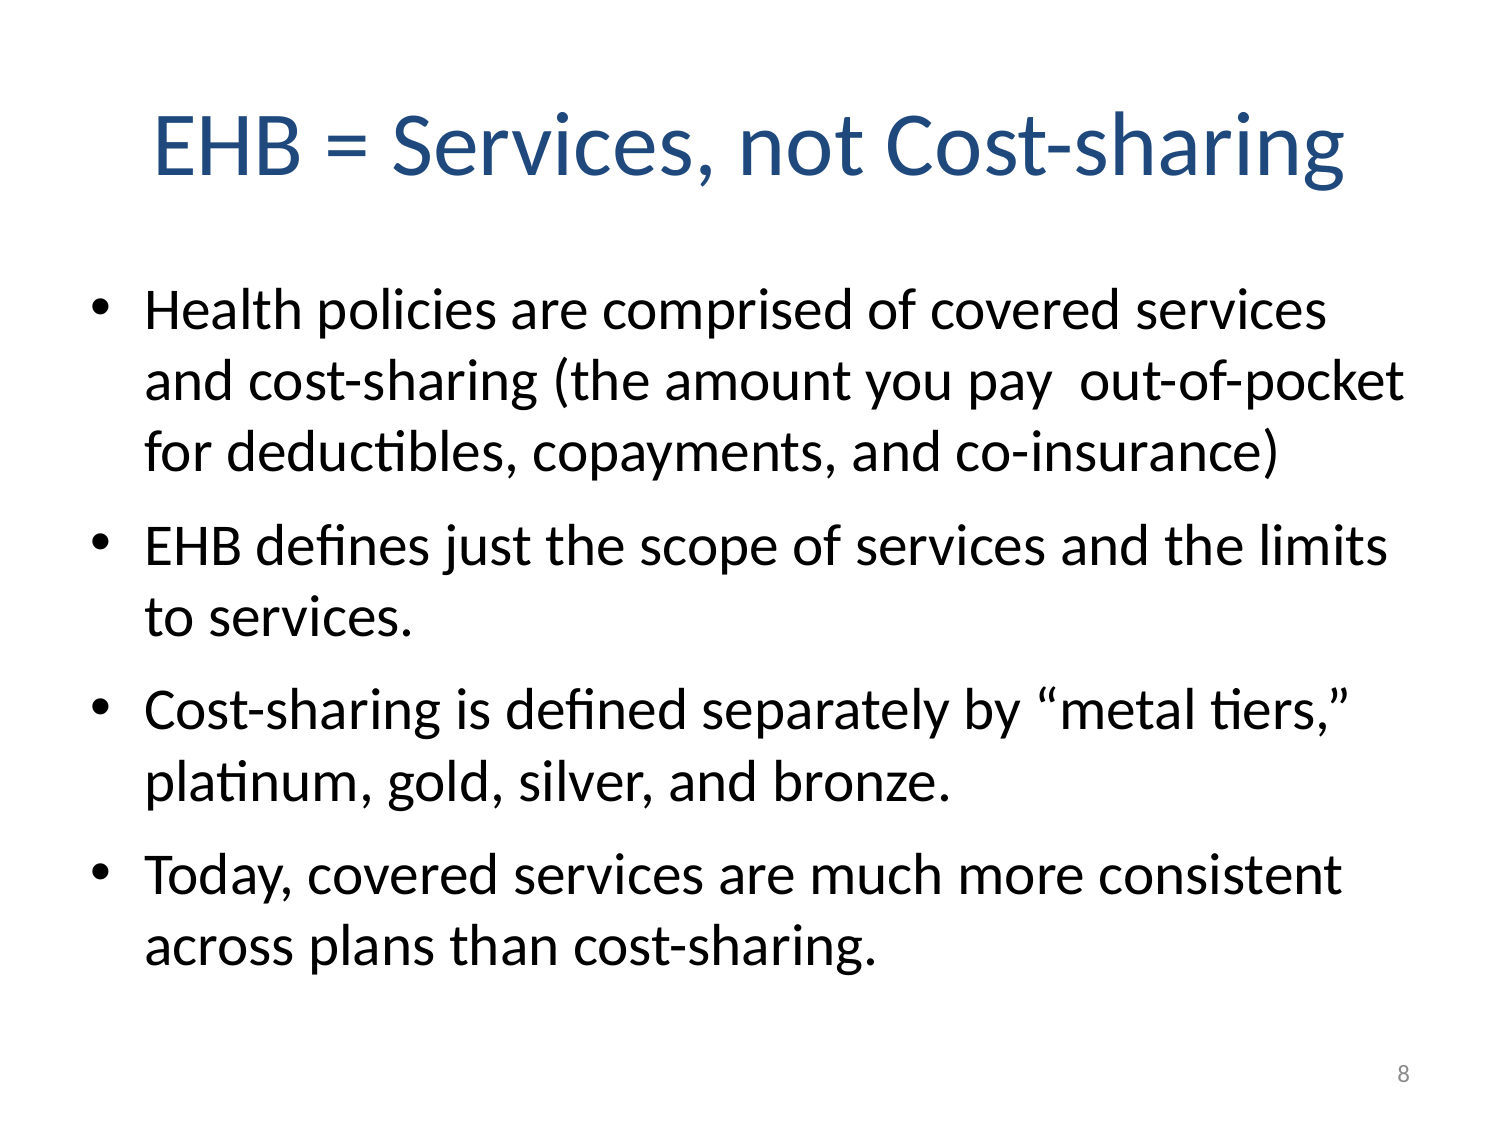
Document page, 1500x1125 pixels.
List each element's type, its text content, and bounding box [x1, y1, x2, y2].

slide_number 8 [1074, 1042, 1425, 1103]
list Health policies are comprised of covered services and cost-sharing (the amount you pay out-of-pocket for deductibles, copayments, and co-insurance) EHB defines just the scope of services and the limits to services. Cost-sharing is defined separately by “metal tiers,” platinum, gold, silver, and bronze. Today, covered services are much more consistent across plans than cost-sharing. [75, 262, 1425, 1005]
title EHB = Services, not Cost-sharing [75, 45, 1425, 233]
